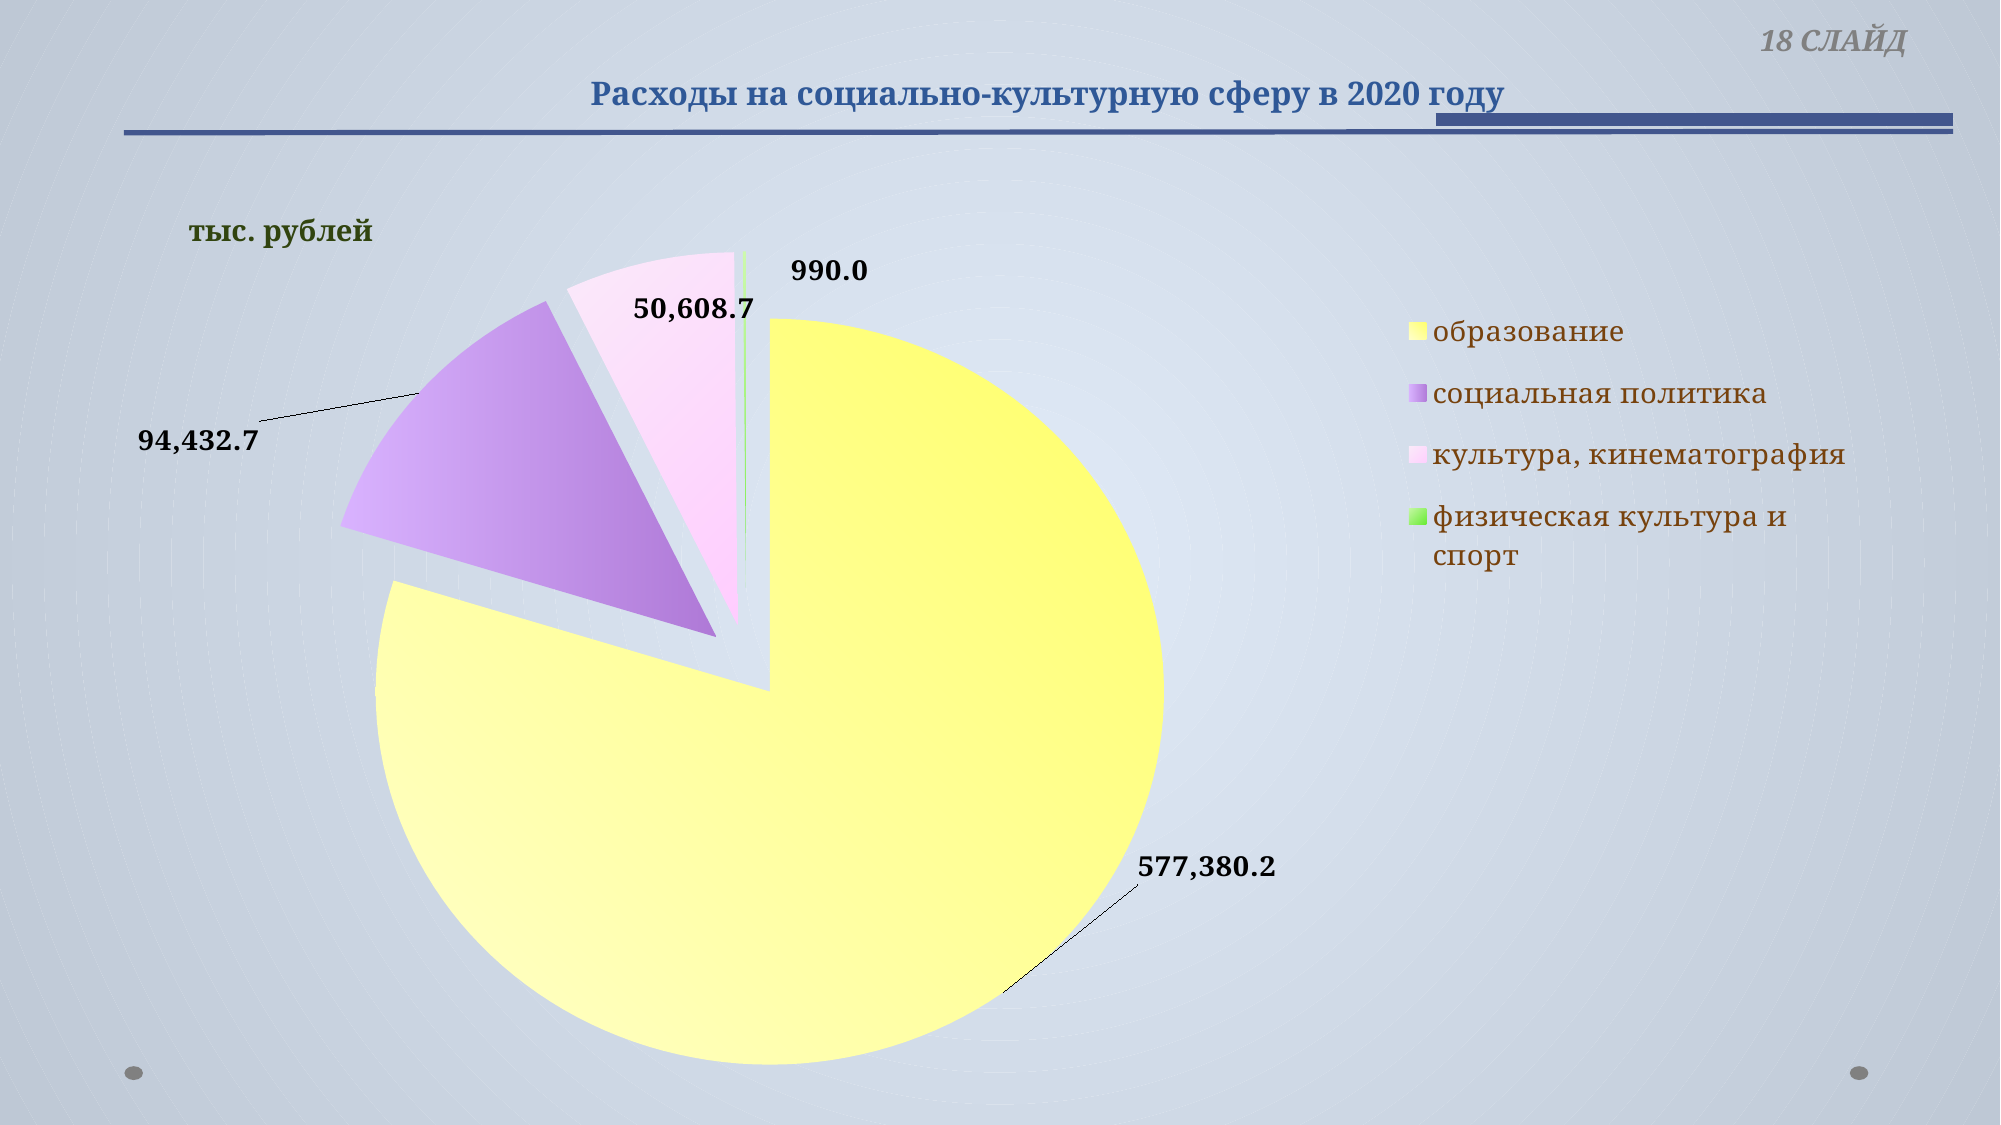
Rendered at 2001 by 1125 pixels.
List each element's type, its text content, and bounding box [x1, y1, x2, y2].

chart [123, 204, 1900, 1073]
title Расходы на социально-культурную сферу в 2020 году [123, 25, 1973, 120]
text_box 18 СЛАЙД [1729, 14, 1929, 65]
